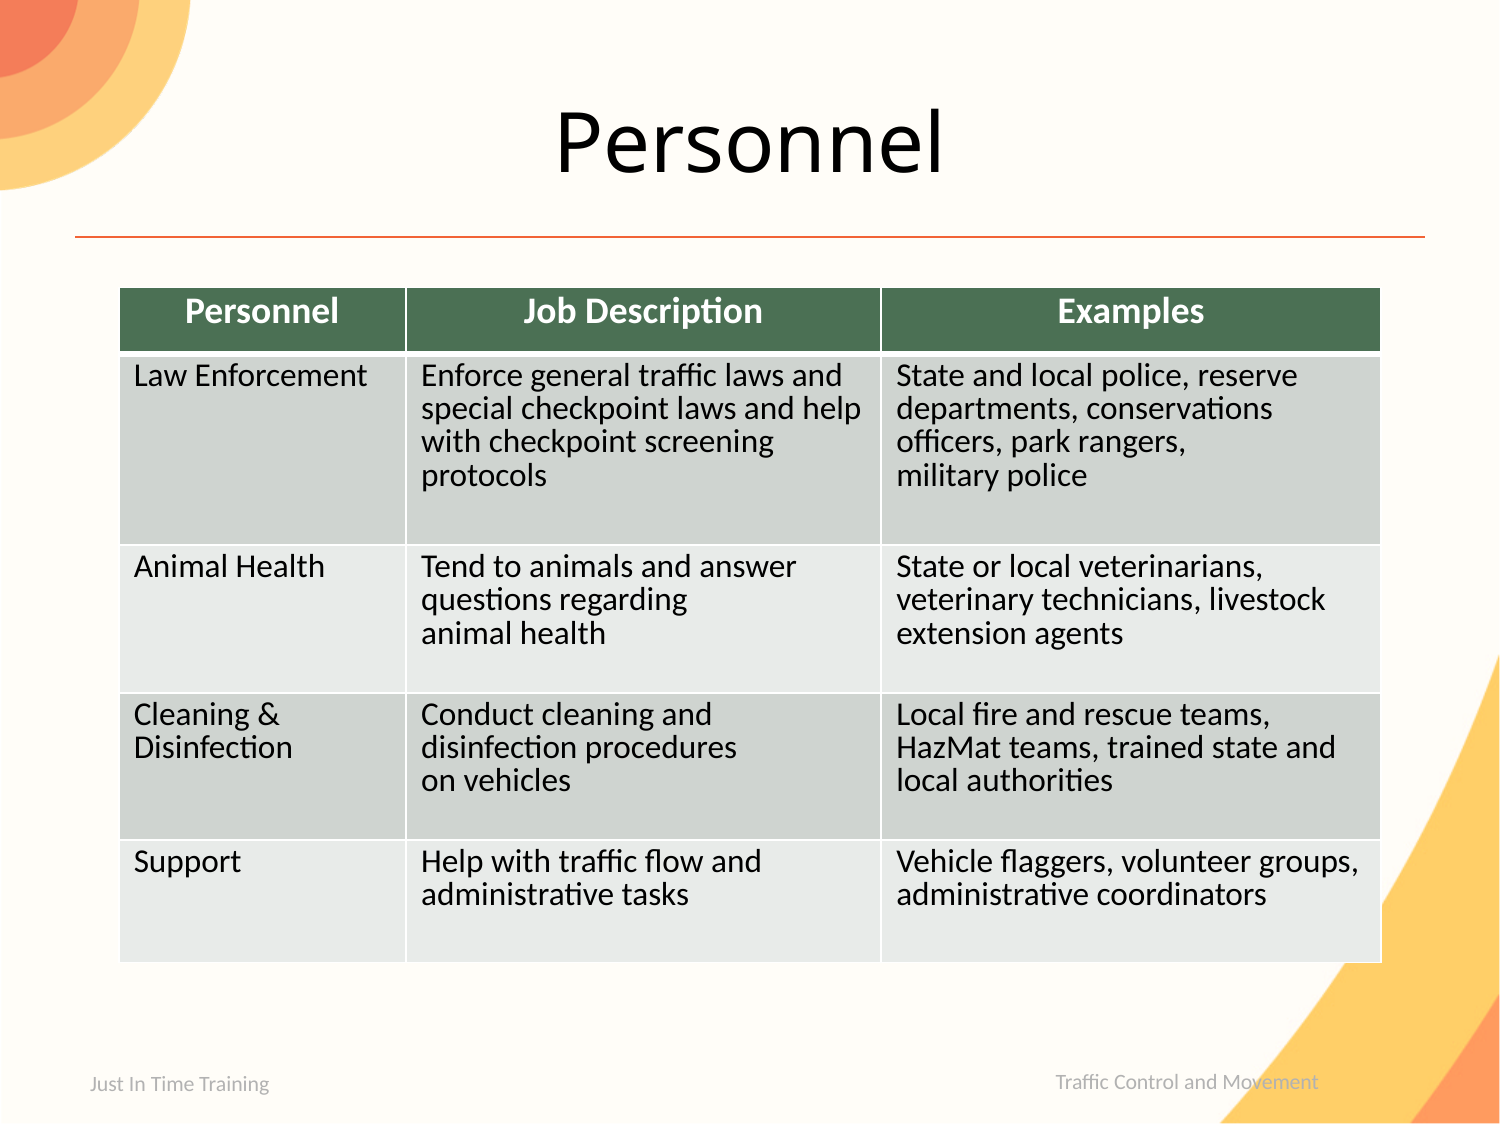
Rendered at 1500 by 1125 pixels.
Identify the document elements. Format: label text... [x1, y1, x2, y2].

slide_number Just In Time Training [75, 1062, 425, 1103]
picture [0, 0, 1500, 1125]
table_header Examples [882, 288, 1380, 351]
table_cell Law Enforcement [120, 357, 405, 544]
table_cell State and local police, reserve departments, conservations officers, park rangers, military police [882, 357, 1380, 544]
table_cell Help with traffic flow and administrative tasks [407, 841, 880, 962]
table_cell Tend to animals and answer questions regarding animal health [407, 546, 880, 692]
table_cell Support [120, 841, 405, 962]
title Personnel [75, 45, 1425, 233]
table_cell Animal Health [120, 546, 405, 692]
table_cell Enforce general traffic laws and special checkpoint laws and help with checkpoint screening protocols [407, 357, 880, 544]
footer Traffic Control and Movement [950, 1062, 1425, 1100]
table_header Personnel [120, 288, 405, 351]
table_cell Vehicle flaggers, volunteer groups, administrative coordinators [882, 841, 1380, 962]
table_cell State or local veterinarians, veterinary technicians, livestock extension agents [882, 546, 1380, 692]
table_cell Conduct cleaning and disinfection procedures on vehicles [407, 694, 880, 839]
table_cell Cleaning & Disinfection [120, 694, 405, 839]
table_header Job Description [407, 288, 880, 351]
table_cell Local fire and rescue teams, HazMat teams, trained state and local authorities [882, 694, 1380, 839]
